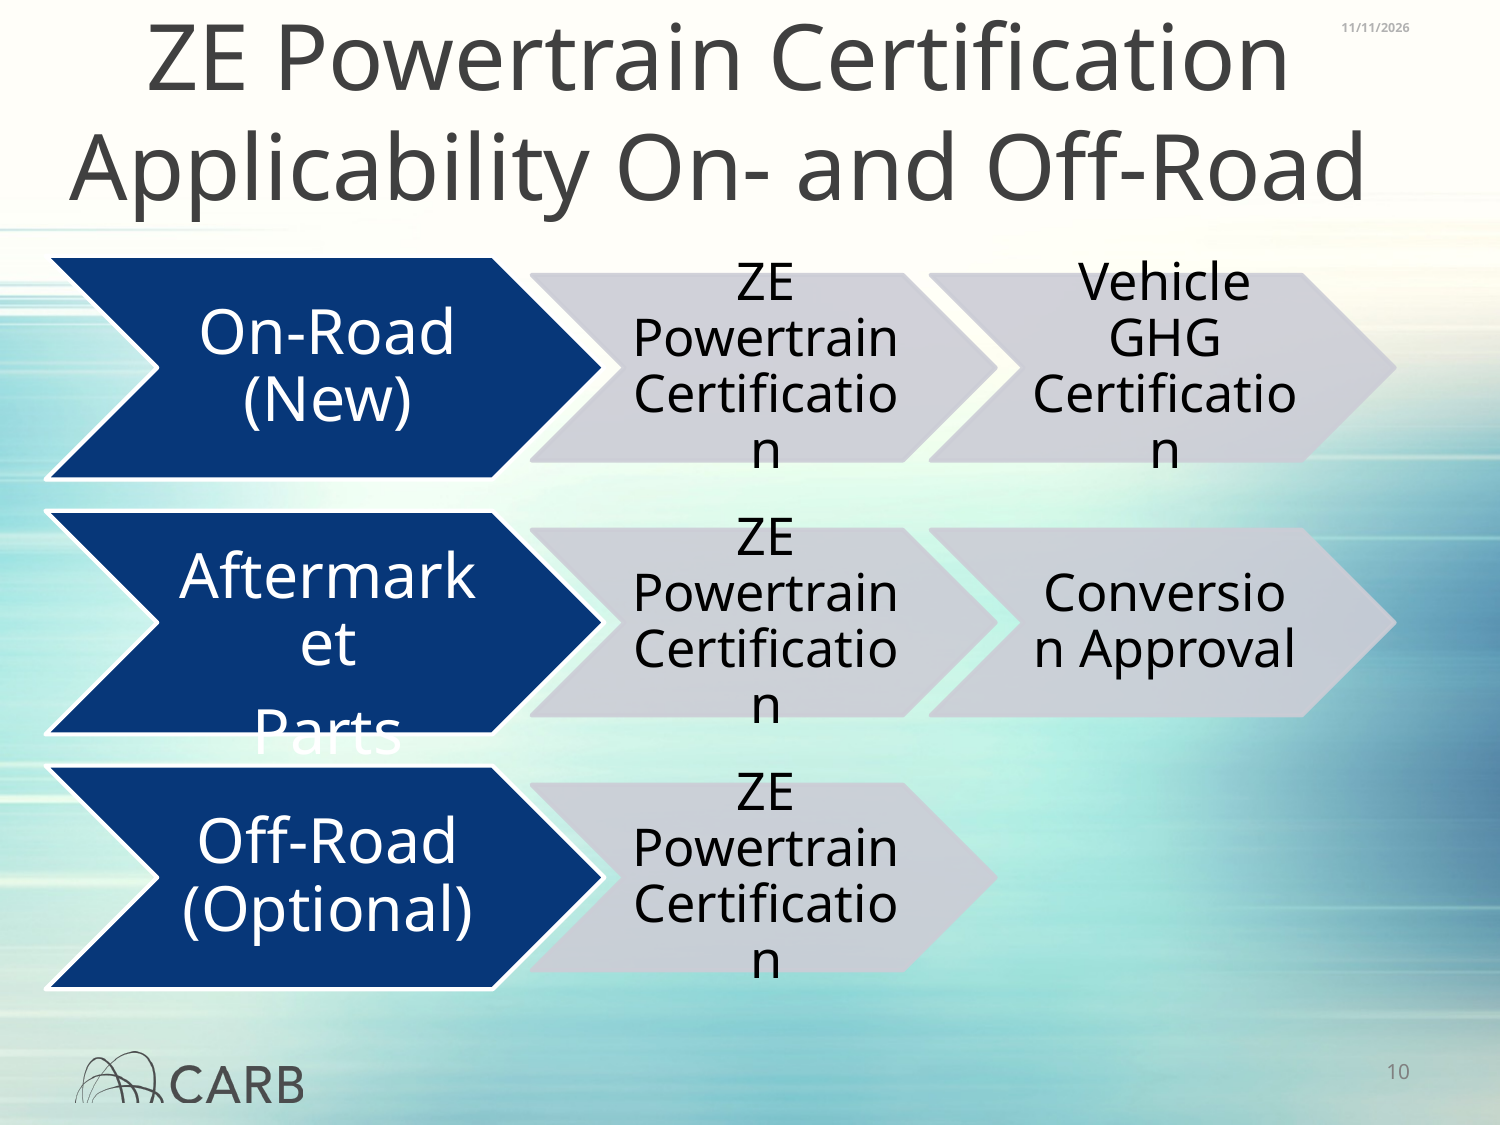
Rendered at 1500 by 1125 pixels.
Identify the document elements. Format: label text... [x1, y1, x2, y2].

slide_number 9 [1074, 1042, 1425, 1103]
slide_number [1311, 12, 1425, 44]
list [44, 251, 1396, 994]
picture [0, 0, 1500, 1125]
title ZE Powertrain Certification Applicability On- and Off-Road [45, 15, 1395, 203]
